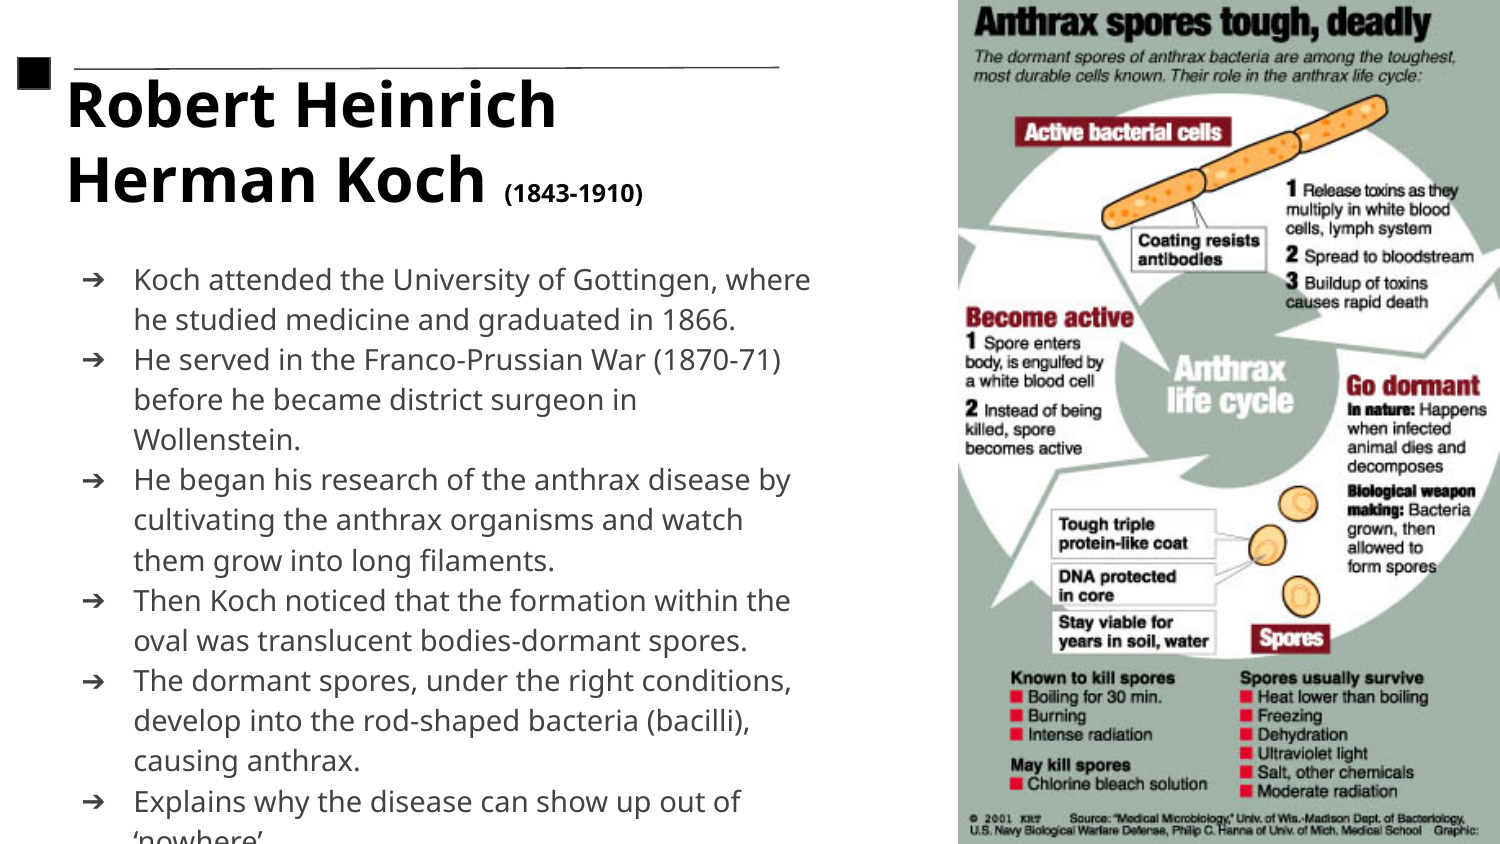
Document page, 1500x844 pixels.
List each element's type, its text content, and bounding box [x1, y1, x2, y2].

text_box [18, 57, 50, 89]
title Robert Heinrich Herman Koch (1843-1910) [49, 50, 834, 284]
picture [957, 0, 1500, 844]
list Koch attended the University of Gottingen, where he studied medicine and graduated in 1866. He served in the Franco-Prussian War (1870-71) before he became district surgeon in Wollenstein. He began his research of the anthrax disease by cultivating the anthrax organisms and watch them grow into long filaments. Then Koch noticed that the formation within the oval was translucent bodies-dormant spores. The dormant spores, under the right conditions, develop into the rod-shaped bacteria (bacilli), causing anthrax. Explains why the disease can show up out of ‘nowhere’ [43, 240, 828, 826]
